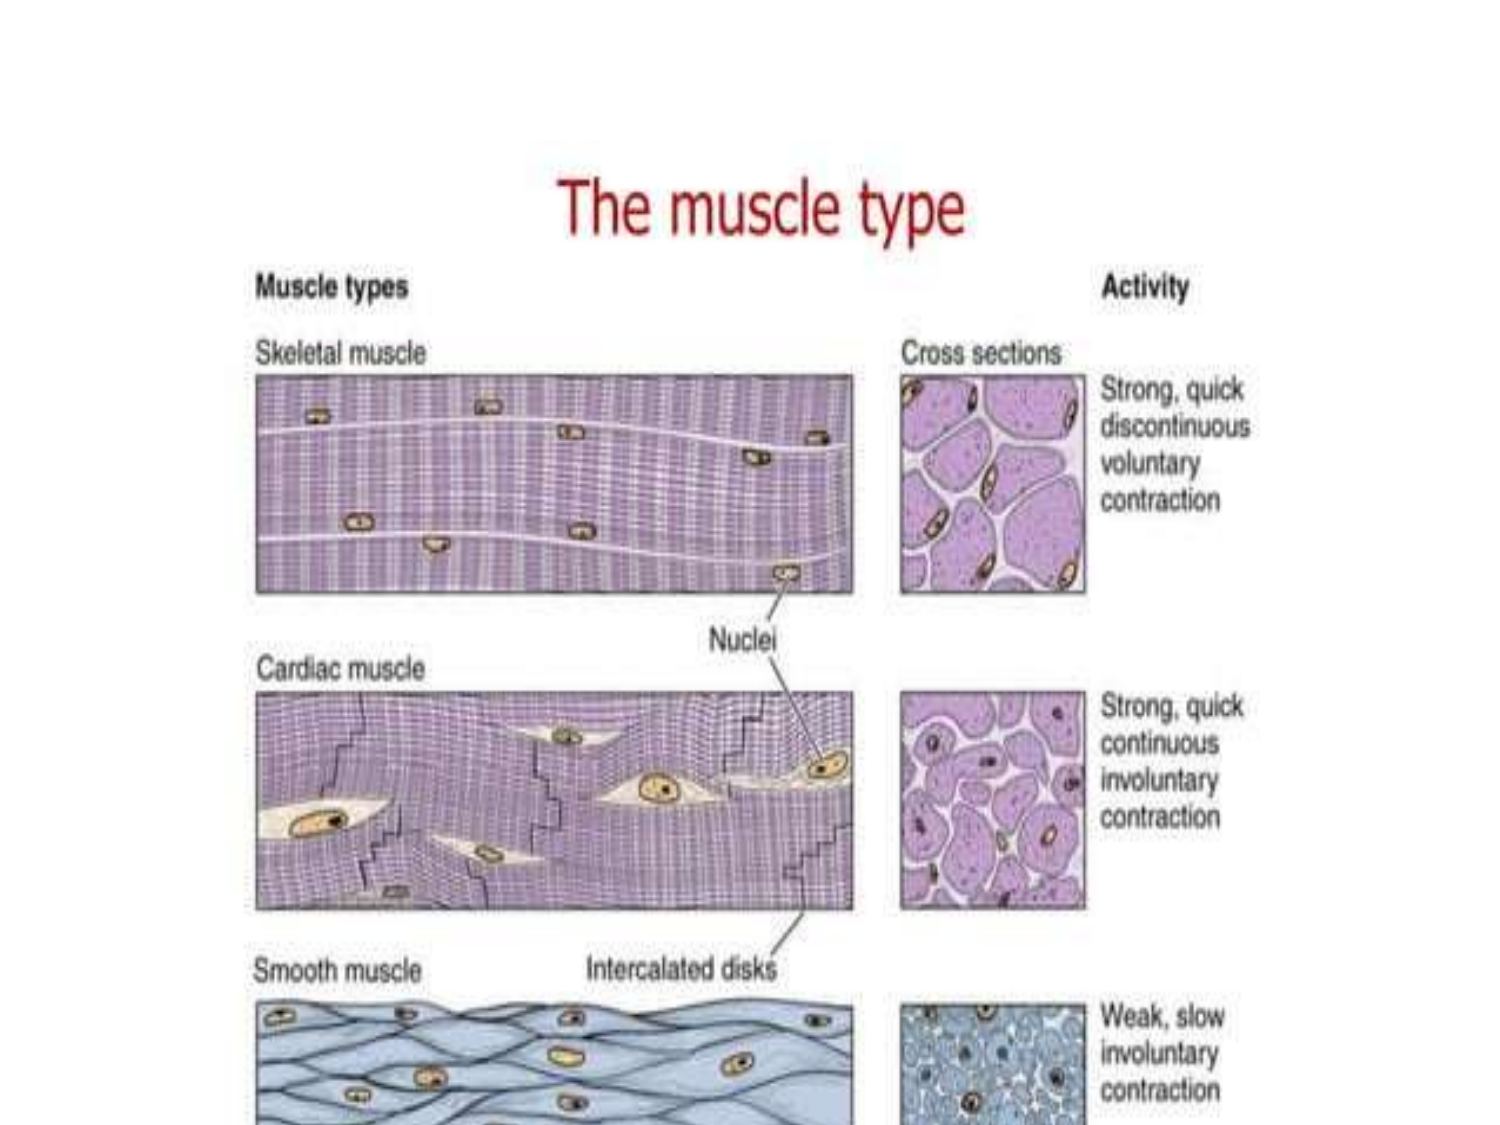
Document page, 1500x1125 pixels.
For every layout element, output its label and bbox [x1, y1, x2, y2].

picture [0, 139, 1500, 1125]
